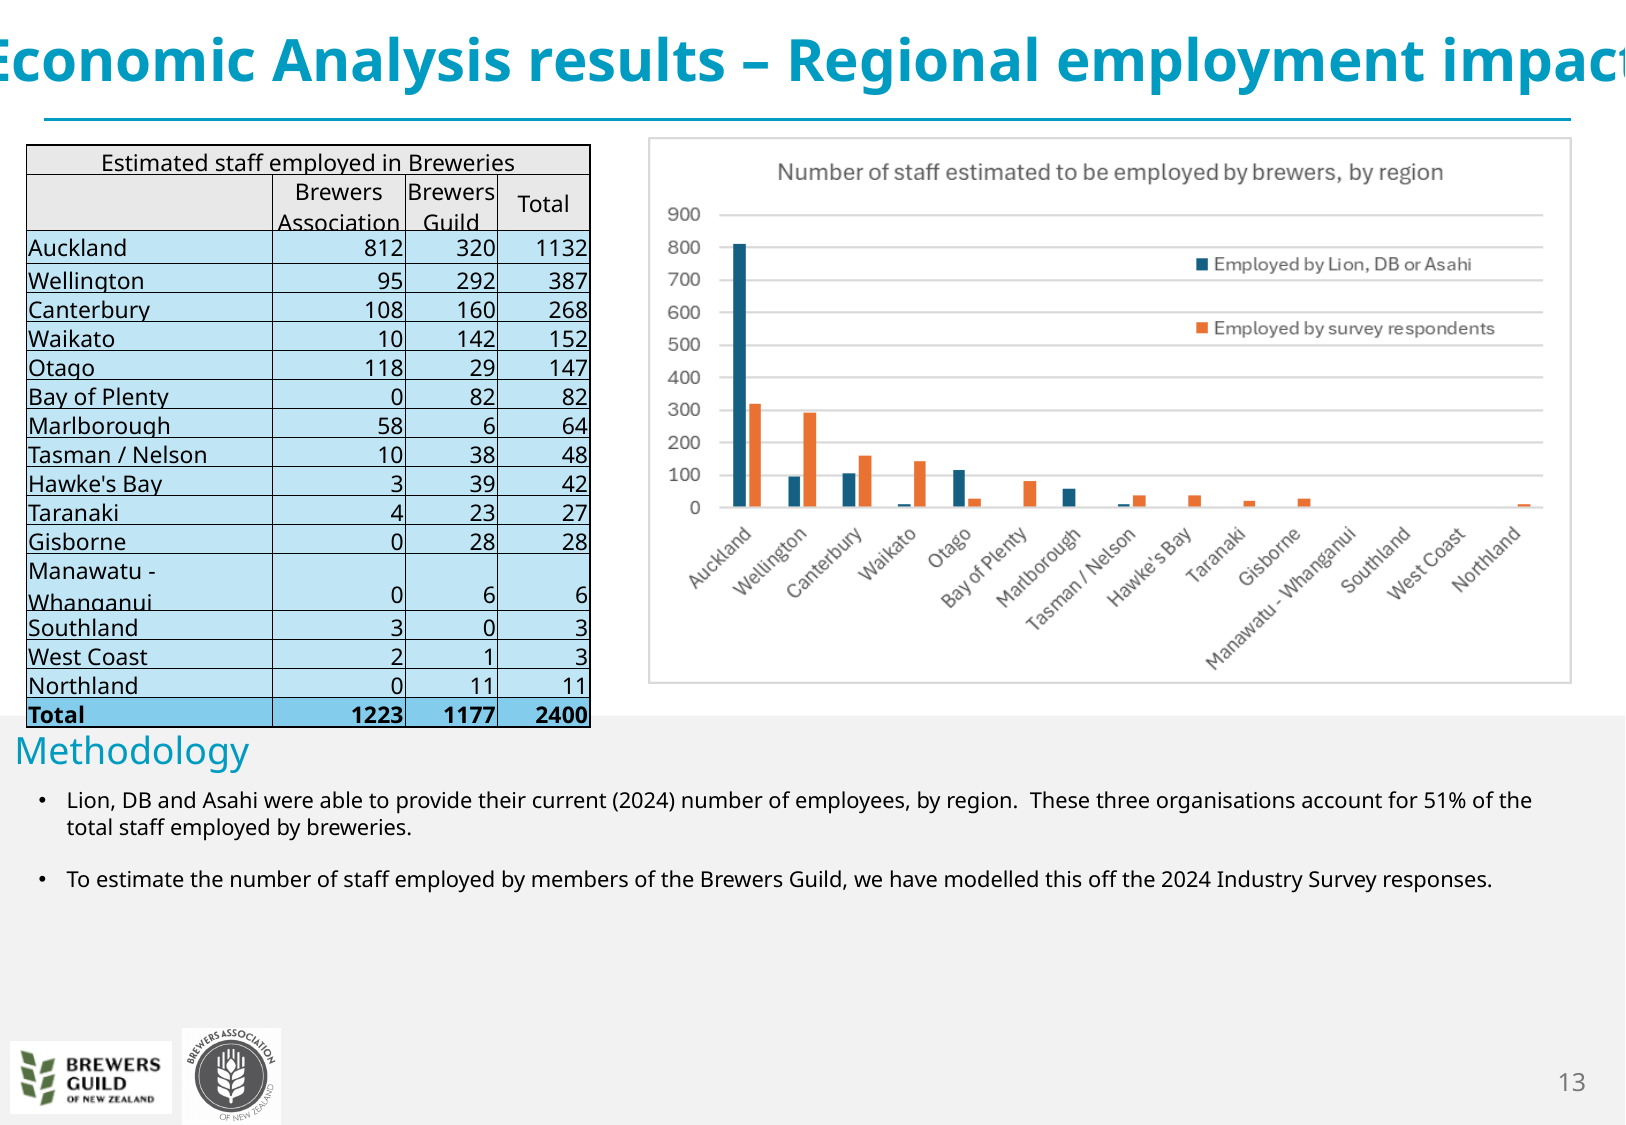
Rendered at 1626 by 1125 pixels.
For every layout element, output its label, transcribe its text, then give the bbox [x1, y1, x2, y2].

table_cell Auckland [27, 231, 272, 263]
table_cell 23 [406, 496, 497, 524]
table_cell 118 [273, 351, 405, 379]
table_cell 142 [406, 322, 497, 350]
table_cell 10 [273, 438, 405, 466]
table_cell 152 [498, 322, 589, 350]
table_cell Taranaki [27, 496, 272, 524]
table_cell Bay of Plenty [27, 380, 272, 408]
table_cell Northland [27, 669, 272, 697]
table_cell Tasman / Nelson [27, 438, 272, 466]
table_cell Waikato [27, 322, 272, 350]
table_cell Total [27, 698, 272, 726]
table_cell 1132 [498, 231, 589, 263]
table_cell Canterbury [27, 293, 272, 321]
table_cell 4 [273, 496, 405, 524]
picture [181, 1027, 282, 1125]
table_cell 28 [406, 525, 497, 553]
text_box Economic Analysis results – Regional employment impacts [0, 16, 1625, 101]
table_cell 2400 [498, 698, 589, 726]
table_cell 28 [498, 525, 589, 553]
table_cell 95 [273, 264, 405, 292]
table_cell 0 [273, 525, 405, 553]
table_cell 3 [273, 611, 405, 639]
table_cell 6 [406, 554, 497, 610]
table_cell 27 [498, 496, 589, 524]
table_cell 0 [273, 554, 405, 610]
table_cell 812 [273, 231, 405, 263]
table_cell 38 [406, 438, 497, 466]
table_cell Hawke's Bay [27, 467, 272, 495]
table_cell Manawatu - Whanganui [27, 554, 272, 610]
table_cell 147 [498, 351, 589, 379]
picture [648, 137, 1572, 684]
table_cell 29 [406, 351, 497, 379]
table_cell 58 [273, 409, 405, 437]
table_cell 160 [406, 293, 497, 321]
table_cell 1177 [406, 698, 497, 726]
table_cell 2 [273, 640, 405, 668]
table_cell 42 [498, 467, 589, 495]
table_cell 6 [498, 554, 589, 610]
table_cell 3 [498, 611, 589, 639]
table_cell Brewers Association [273, 175, 405, 230]
text_box Lion, DB and Asahi were able to provide their current (2024) number of employees, by region. These three organisations account for 51% of the total staff employed by breweries. To estimate the number of staff employed by members of the Brewers Guild, we have modelled this off the 2024 Industry Survey responses. [23, 779, 1602, 926]
table_cell 82 [498, 380, 589, 408]
table_cell 1 [406, 640, 497, 668]
table_cell 1223 [273, 698, 405, 726]
table_cell [27, 175, 272, 230]
table_cell 39 [406, 467, 497, 495]
table_cell Gisborne [27, 525, 272, 553]
table_cell 3 [498, 640, 589, 668]
text_box Methodology [0, 719, 265, 779]
table_cell Marlborough [27, 409, 272, 437]
table_cell 0 [273, 669, 405, 697]
table_cell 6 [406, 409, 497, 437]
table_cell Otago [27, 351, 272, 379]
table_cell West Coast [27, 640, 272, 668]
table_cell 0 [273, 380, 405, 408]
table_cell 11 [498, 669, 589, 697]
table_cell 320 [406, 231, 497, 263]
table_cell 0 [406, 611, 497, 639]
table_cell 11 [406, 669, 497, 697]
table_cell Total [498, 175, 589, 230]
table_cell 82 [406, 380, 497, 408]
table_cell 3 [273, 467, 405, 495]
table_cell 10 [273, 322, 405, 350]
table_cell 108 [273, 293, 405, 321]
table_cell Wellington [27, 264, 272, 292]
table_cell 48 [498, 438, 589, 466]
table_cell Southland [27, 611, 272, 639]
picture [10, 1040, 172, 1114]
table_cell 387 [498, 264, 589, 292]
table_cell 268 [498, 293, 589, 321]
text_box [0, 714, 1625, 1125]
table_header Estimated staff employed in Breweries [27, 146, 589, 174]
slide_number 13 [1525, 1053, 1602, 1114]
table_cell 292 [406, 264, 497, 292]
table_cell 64 [498, 409, 589, 437]
table_cell Brewers Guild [406, 175, 497, 230]
